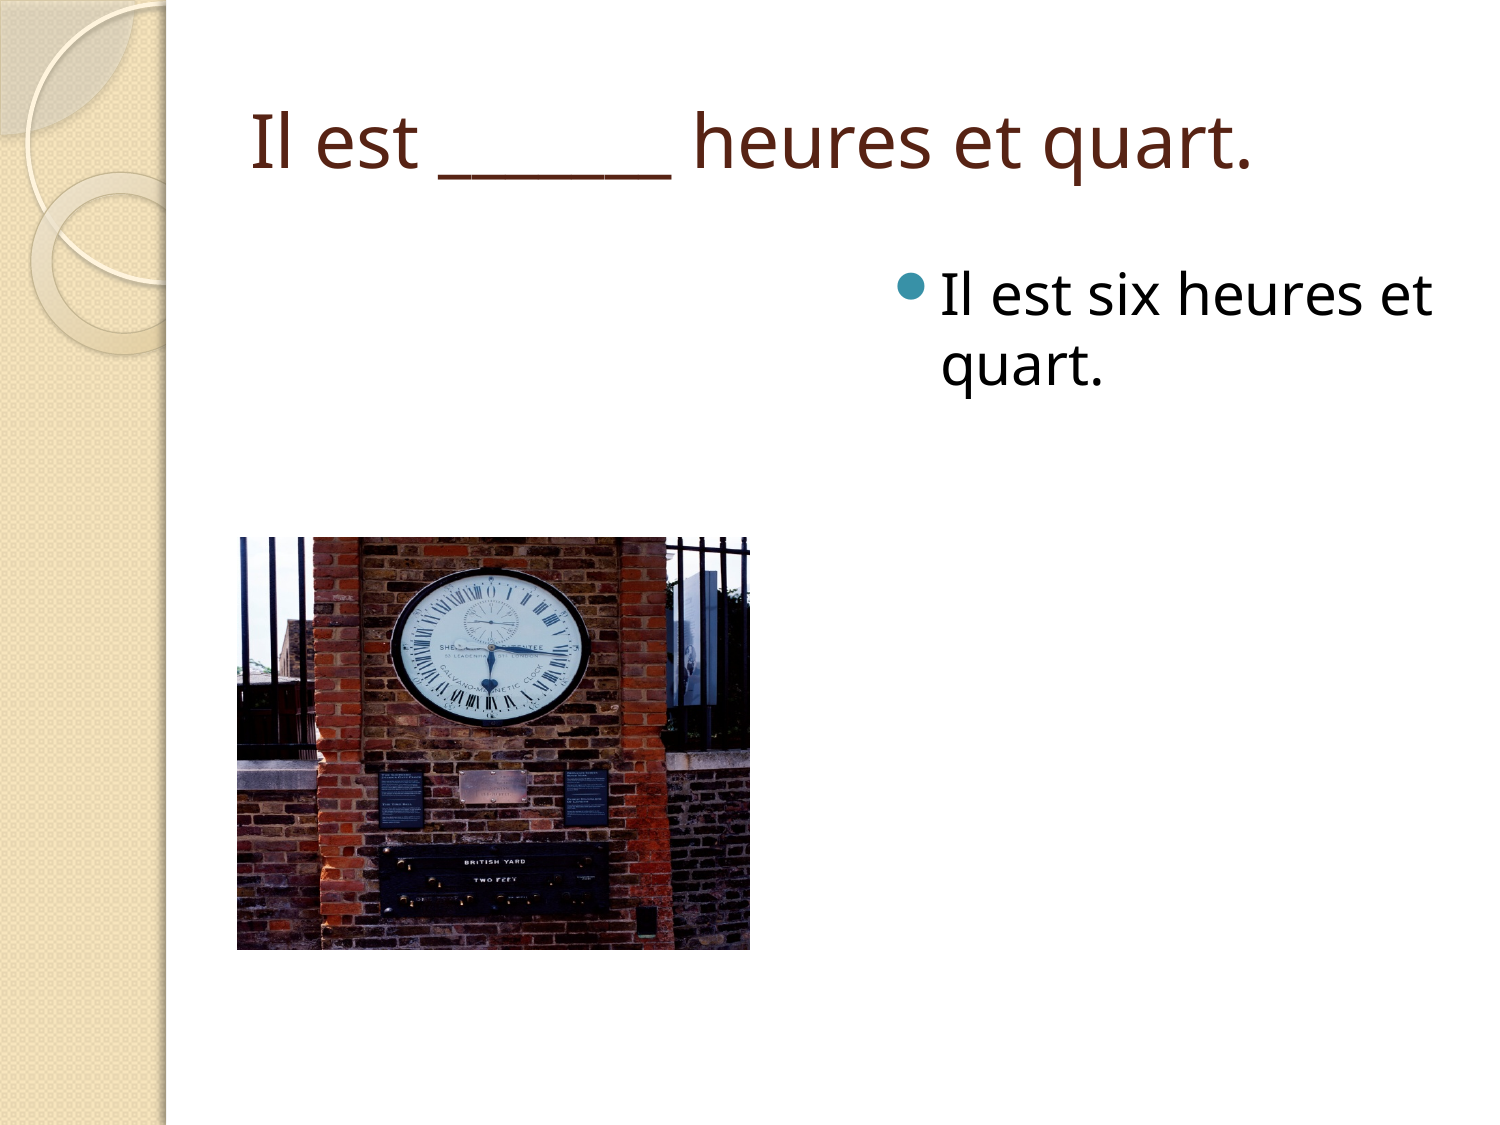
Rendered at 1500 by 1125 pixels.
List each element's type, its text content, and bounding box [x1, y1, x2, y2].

list Il est six heures et quart. [865, 249, 1466, 1015]
picture [237, 537, 751, 951]
title Il est _______ heures et quart. [235, 45, 1466, 233]
